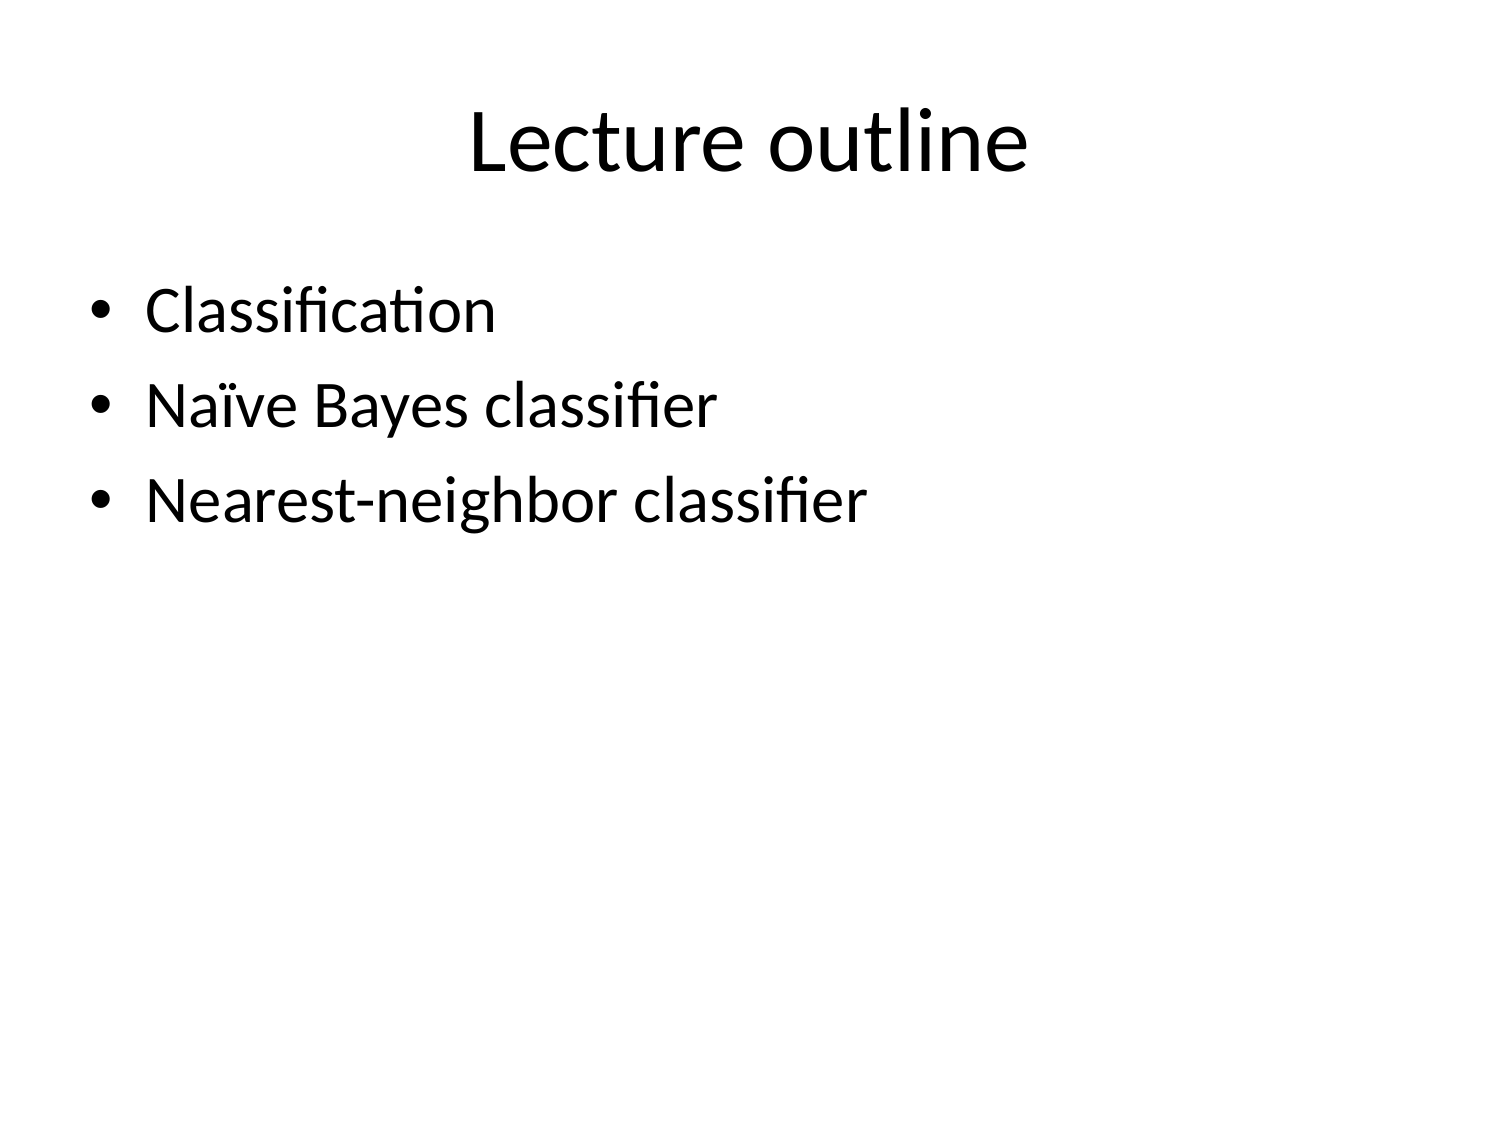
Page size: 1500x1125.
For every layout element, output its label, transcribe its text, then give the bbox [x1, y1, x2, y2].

list Classification Naïve Bayes classifier Nearest-neighbor classifier [74, 262, 1425, 1005]
title Lecture outline [74, 20, 1425, 257]
